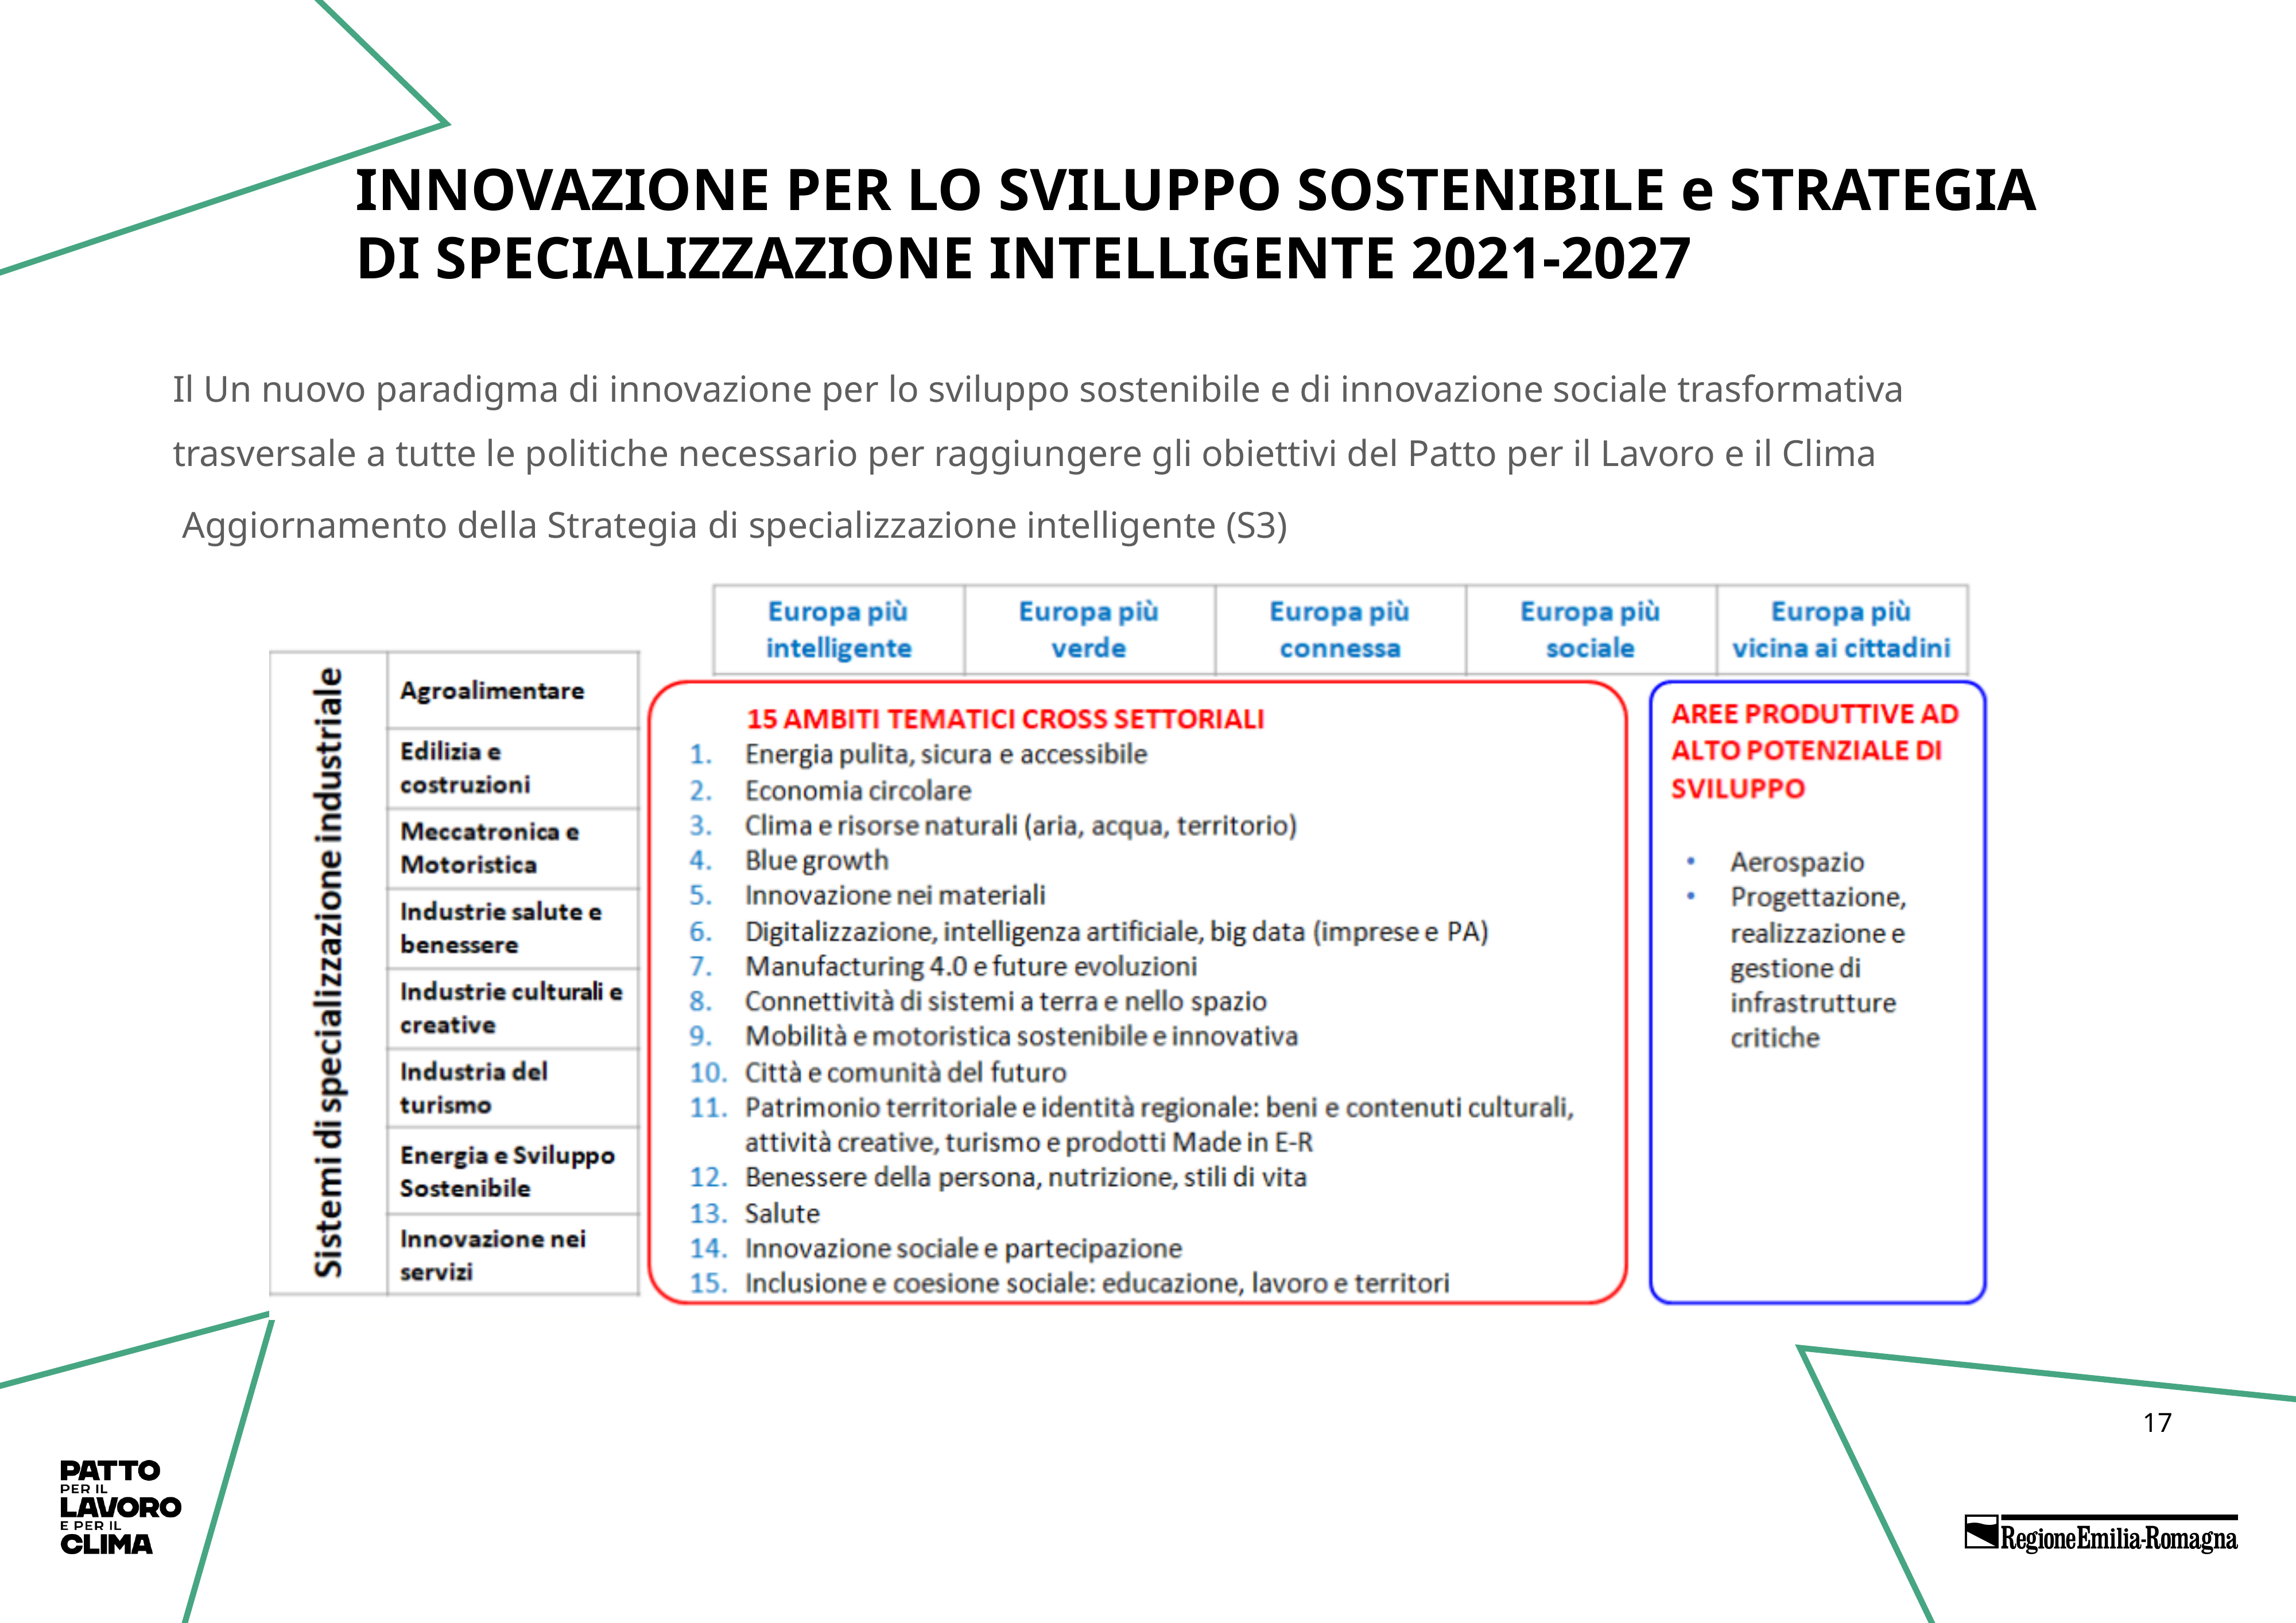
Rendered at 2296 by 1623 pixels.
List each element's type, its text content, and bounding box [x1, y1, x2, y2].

picture [61, 1459, 181, 1554]
text_box INNOVAZIONE PER LO SVILUPPO SOSTENIBILE e STRATEGIA DI SPECIALIZZAZIONE INTELLIGENTE 2021-2027 [350, 147, 2112, 296]
slide_number 17 [2137, 1405, 2178, 1447]
text_box [0, 1314, 272, 1623]
text_box [0, 0, 447, 273]
picture [269, 572, 2004, 1321]
text_box [1799, 1348, 2296, 1623]
picture [1965, 1514, 2238, 1554]
text_box Il Un nuovo paradigma di innovazione per lo sviluppo sostenibile e di innovazione sociale trasformativa trasversale a tutte le politiche necessario per raggiungere gli obiettivi del Patto per il Lavoro e il Clima Aggiornamento della Strategia di specializzazione intelligente (S3) [168, 340, 2002, 550]
